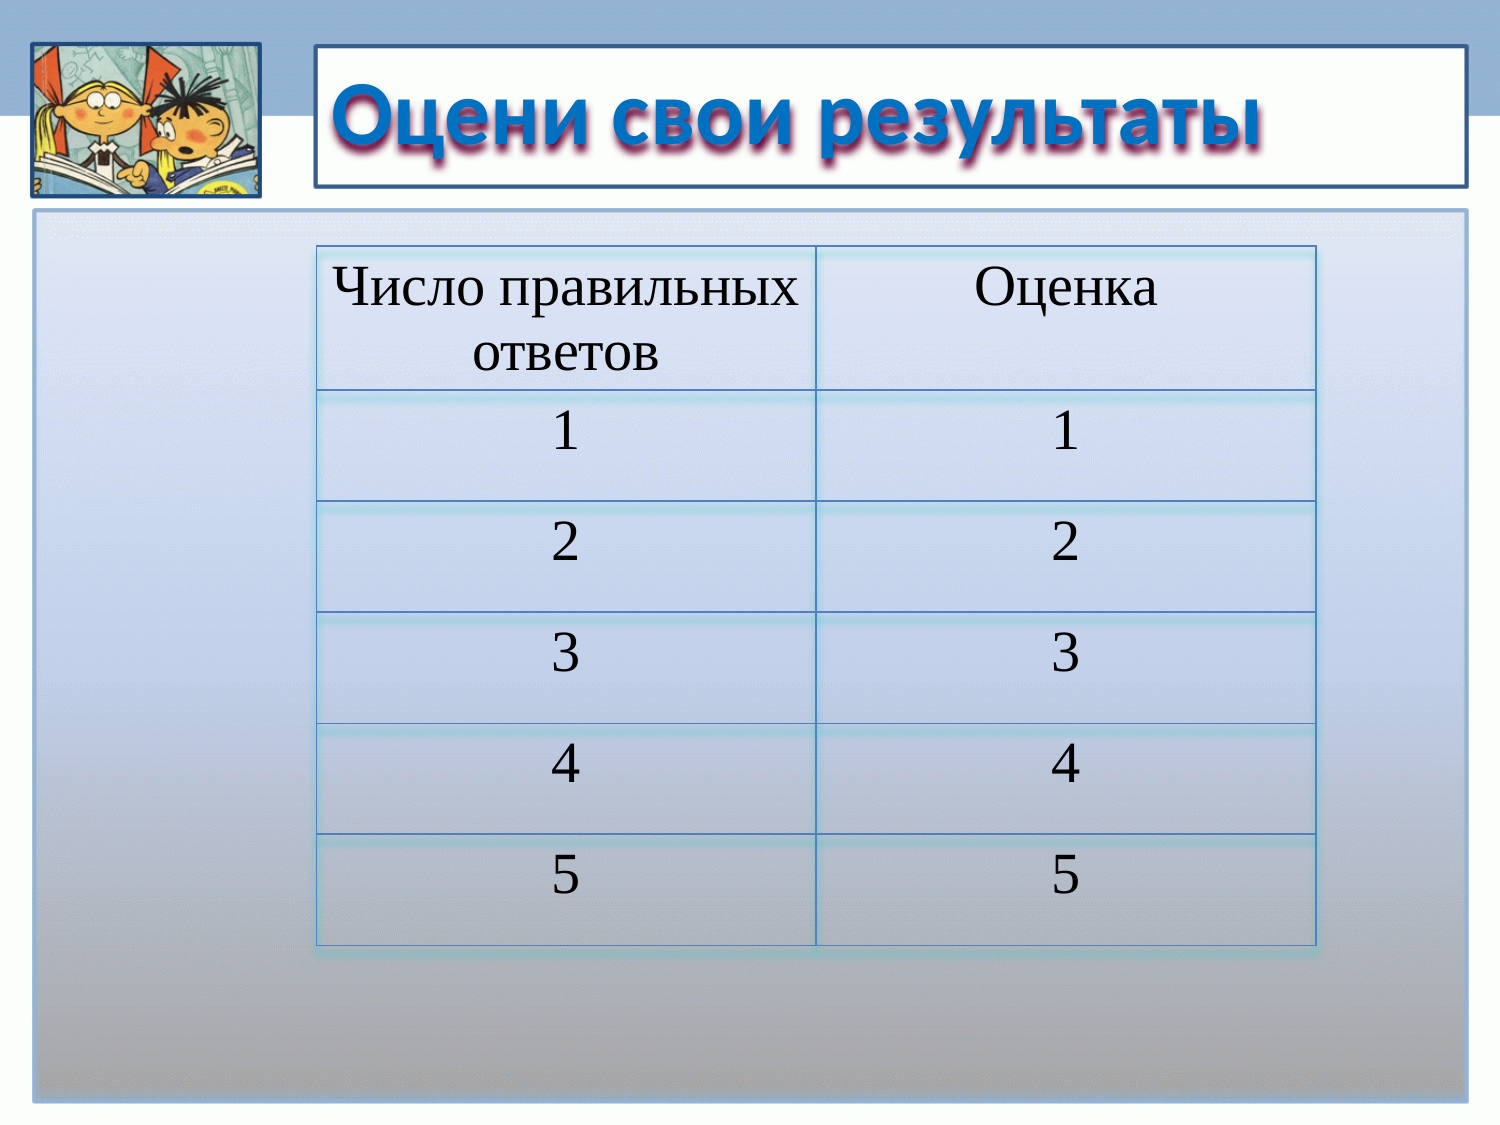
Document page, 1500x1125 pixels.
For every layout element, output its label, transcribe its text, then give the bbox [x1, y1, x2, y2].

table_cell 1 [317, 391, 815, 500]
table_cell 4 [317, 724, 815, 833]
table_header Число правильных ответов [317, 247, 815, 389]
picture [0, 0, 1500, 1125]
table_cell 1 [817, 391, 1315, 500]
table_cell 2 [817, 502, 1315, 611]
table_cell 4 [817, 724, 1315, 833]
table_cell 3 [317, 613, 815, 723]
table_header Оценка [817, 247, 1315, 389]
table_cell 2 [317, 502, 815, 611]
table_cell 5 [817, 835, 1315, 945]
title Оцени свои результаты [316, 44, 1466, 200]
table_cell 3 [817, 613, 1315, 723]
table_cell 5 [317, 835, 815, 945]
